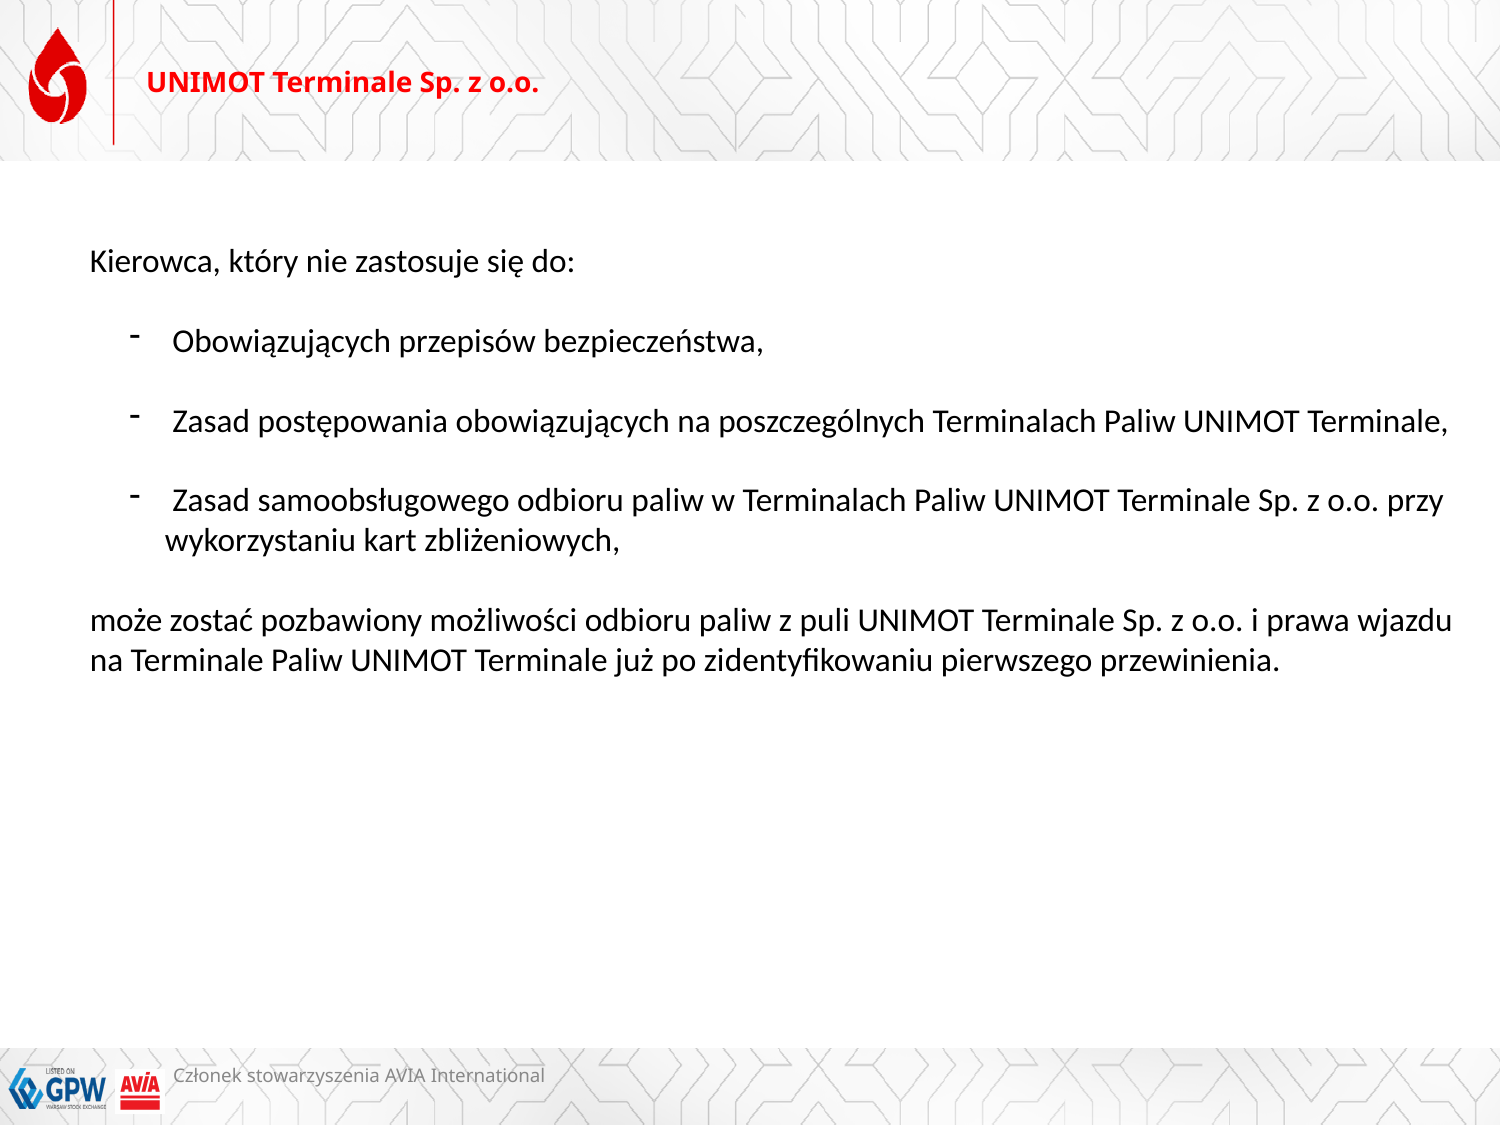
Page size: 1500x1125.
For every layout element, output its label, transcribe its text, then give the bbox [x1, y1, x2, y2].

picture [0, 0, 1500, 231]
title UNIMOT Terminale Sp. z o.o. [134, 20, 1429, 146]
picture [0, 686, 1500, 1125]
text_box Kierowca, który nie zastosuje się do: Obowiązujących przepisów bezpieczeństwa, Zasad postępowania obowiązujących na poszczególnych Terminalach Paliw UNIMOT Terminale, Zasad samoobsługowego odbioru paliw w Terminalach Paliw UNIMOT Terminale Sp. z o.o. przy wykorzystaniu kart zbliżeniowych, może zostać pozbawiony możliwości odbioru paliw z puli UNIMOT Terminale Sp. z o.o. i prawa wjazdu na Terminale Paliw UNIMOT Terminale już po zidentyfikowaniu pierwszego przewinienia. [0, 231, 1500, 686]
